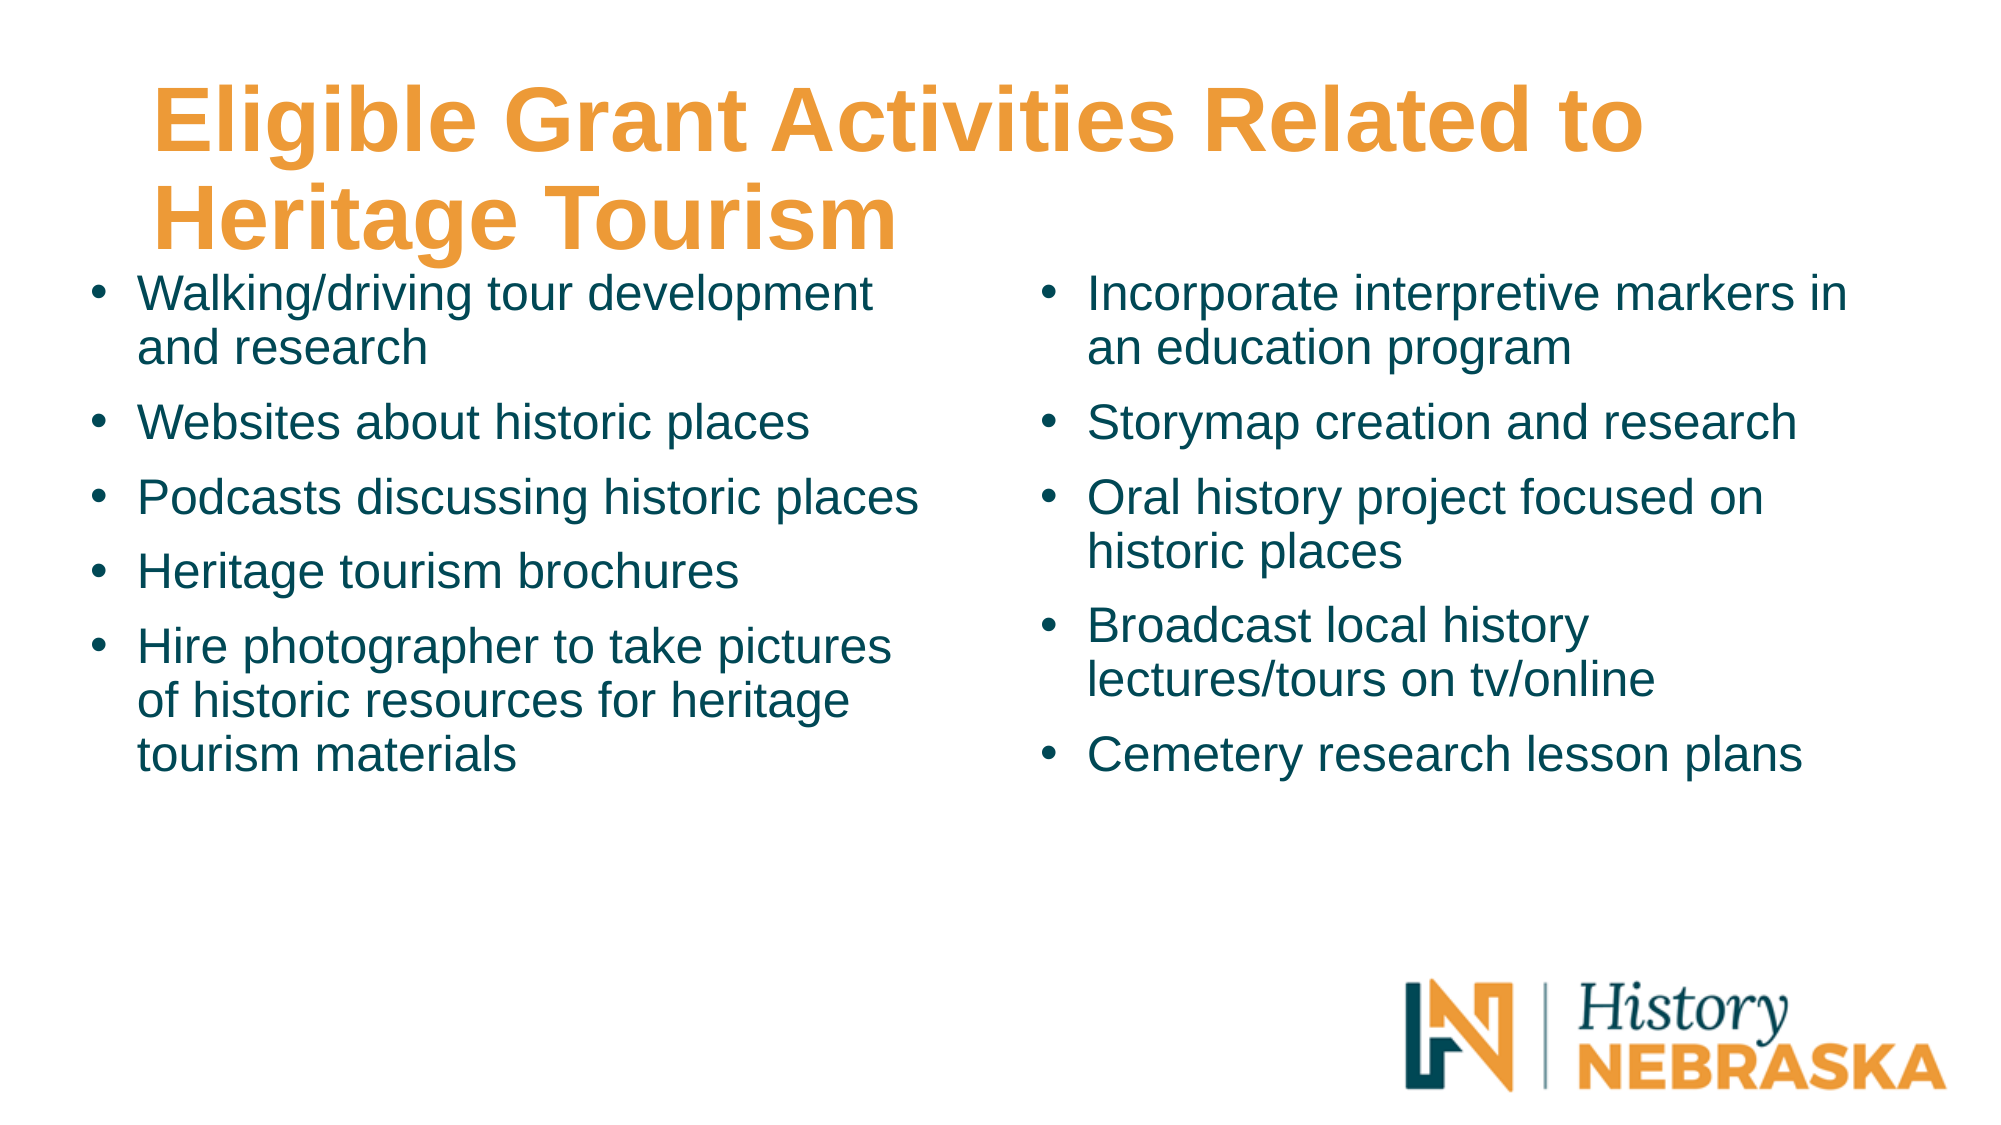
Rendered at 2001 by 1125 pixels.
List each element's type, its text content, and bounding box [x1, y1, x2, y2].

picture [1403, 976, 1949, 1094]
text_box Incorporate interpretive markers in an education program Storymap creation and research Oral history project focused on historic places Broadcast local history lectures/tours on tv/online Cemetery research lesson plans [1024, 252, 1887, 958]
text_box [999, 252, 1863, 979]
title Eligible Grant Activities Related to Heritage Tourism [137, 59, 1863, 278]
text_box Walking/driving tour development and research Websites about historic places Podcasts discussing historic places Heritage tourism brochures Hire photographer to take pictures of historic resources for heritage tourism materials [74, 252, 937, 958]
